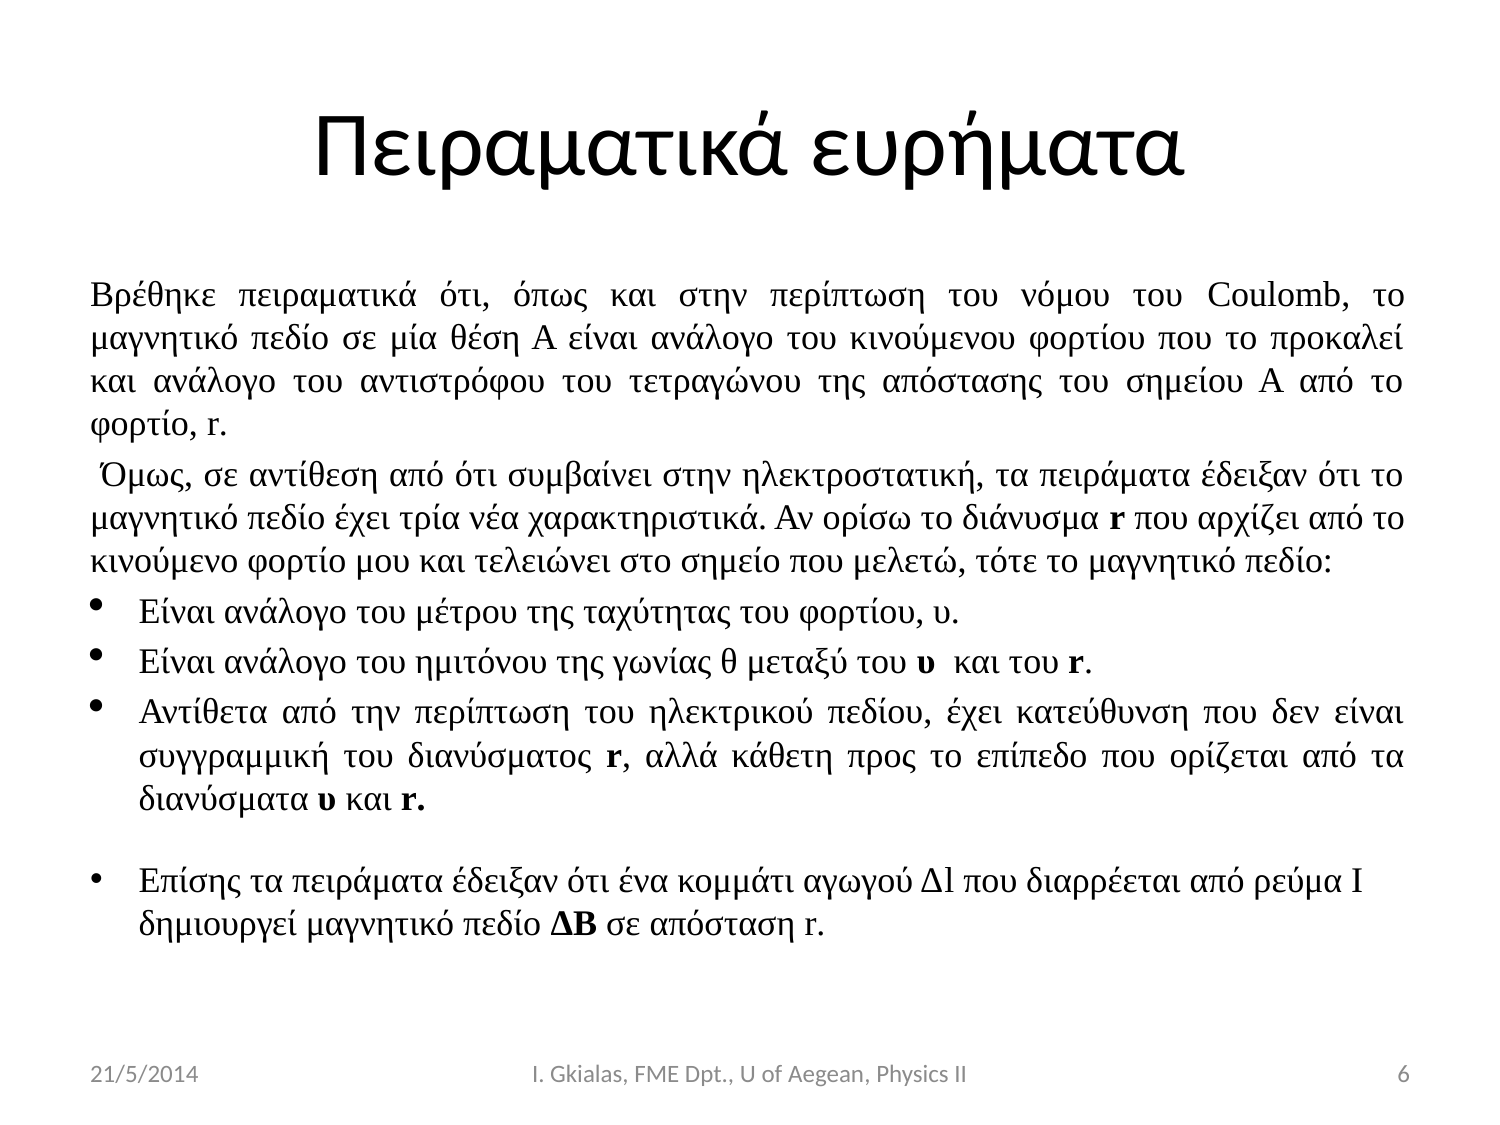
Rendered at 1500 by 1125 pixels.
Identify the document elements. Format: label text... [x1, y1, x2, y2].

list Βρέθηκε πειραματικά ότι, όπως και στην περίπτωση του νόμου του Coulomb, το μαγνητικό πεδίο σε μία θέση Α είναι ανάλογο του κινούμενου φορτίου που το προκαλεί και ανάλογο του αντιστρόφου του τετραγώνου της απόστασης του σημείου Α από το φορτίο, r. Όμως, σε αντίθεση από ότι συμβαίνει στην ηλεκτροστατική, τα πειράματα έδειξαν ότι το μαγνητικό πεδίο έχει τρία νέα χαρακτηριστικά. Αν ορίσω το διάνυσμα r που αρχίζει από το κινούμενο φορτίο μου και τελειώνει στο σημείο που μελετώ, τότε το μαγνητικό πεδίο: Είναι ανάλογο του μέτρου της ταχύτητας του φορτίου, υ. Είναι ανάλογο του ημιτόνου της γωνίας θ μεταξύ του υ και του r. Αντίθετα από την περίπτωση του ηλεκτρικού πεδίου, έχει κατεύθυνση που δεν είναι συγγραμμική του διανύσματος r, αλλά κάθετη προς το επίπεδο που ορίζεται από τα διανύσματα υ και r. Επίσης τα πειράματα έδειξαν ότι ένα κομμάτι αγωγού Δl που διαρρέεται από ρεύμα Ι δημιουργεί μαγνητικό πεδίο ΔΒ σε απόσταση r. [75, 262, 1425, 1005]
slide_number 6 [1074, 1042, 1425, 1103]
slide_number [75, 1042, 425, 1103]
title Πειραματικά ευρήματα [75, 45, 1425, 233]
footer I. Gkialas, FME Dpt., U of Aegean, Physics II [512, 1042, 988, 1103]
